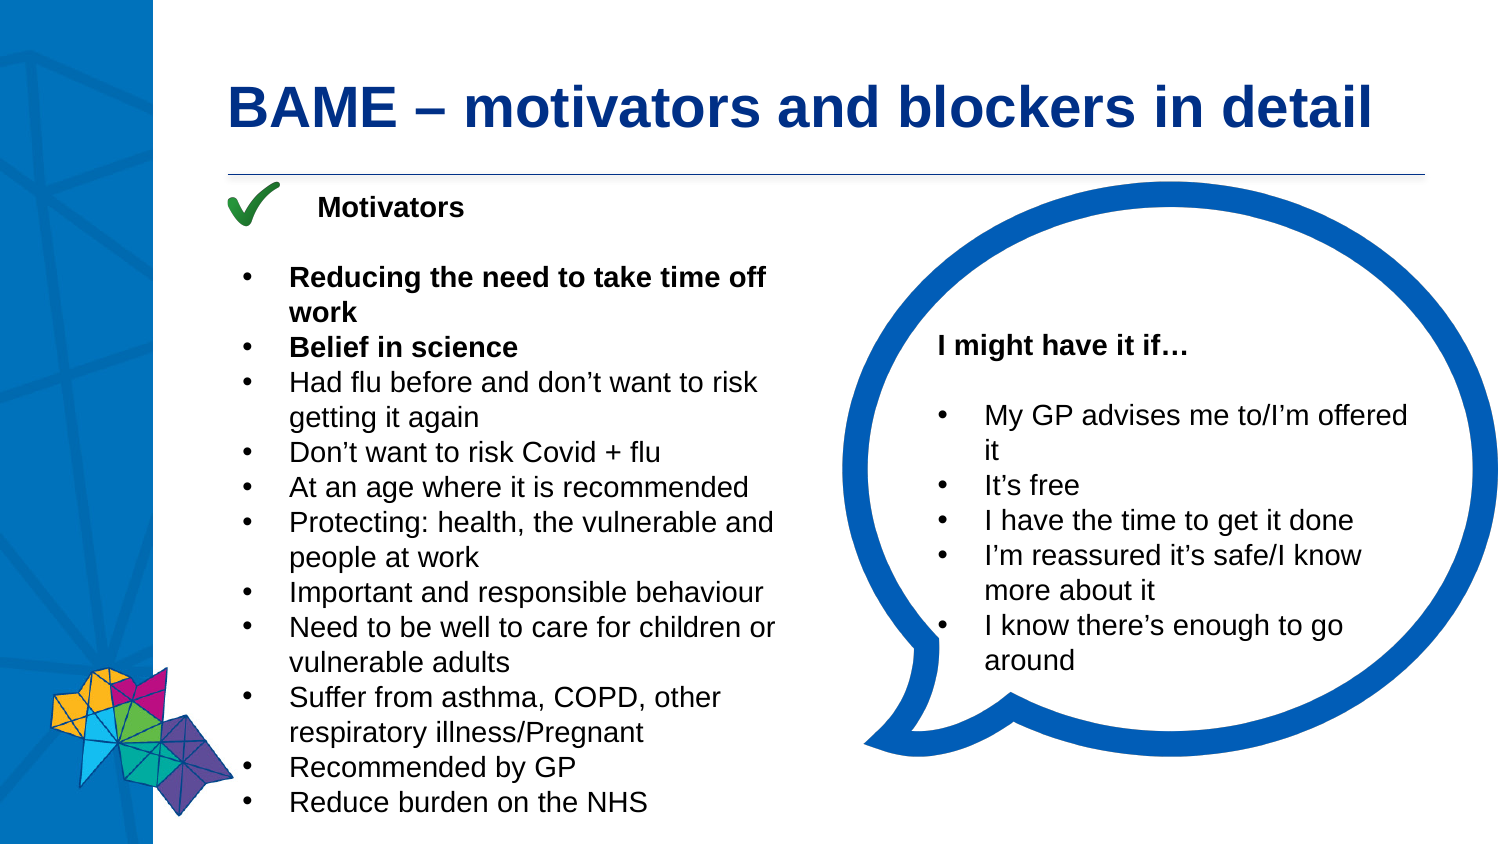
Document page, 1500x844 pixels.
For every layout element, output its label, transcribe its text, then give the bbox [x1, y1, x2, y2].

picture [0, 0, 1500, 844]
text_box Motivators Reducing the need to take time off work Belief in science Had flu before and don’t want to risk getting it again Don’t want to risk Covid + flu At an age where it is recommended Protecting: health, the vulnerable and people at work Important and responsible behaviour Need to be well to care for children or vulnerable adults Suffer from asthma, COPD, other respiratory illness/Pregnant Recommended by GP Reduce burden on the NHS [227, 181, 808, 826]
title BAME – motivators and blockers in detail [227, 33, 1425, 175]
